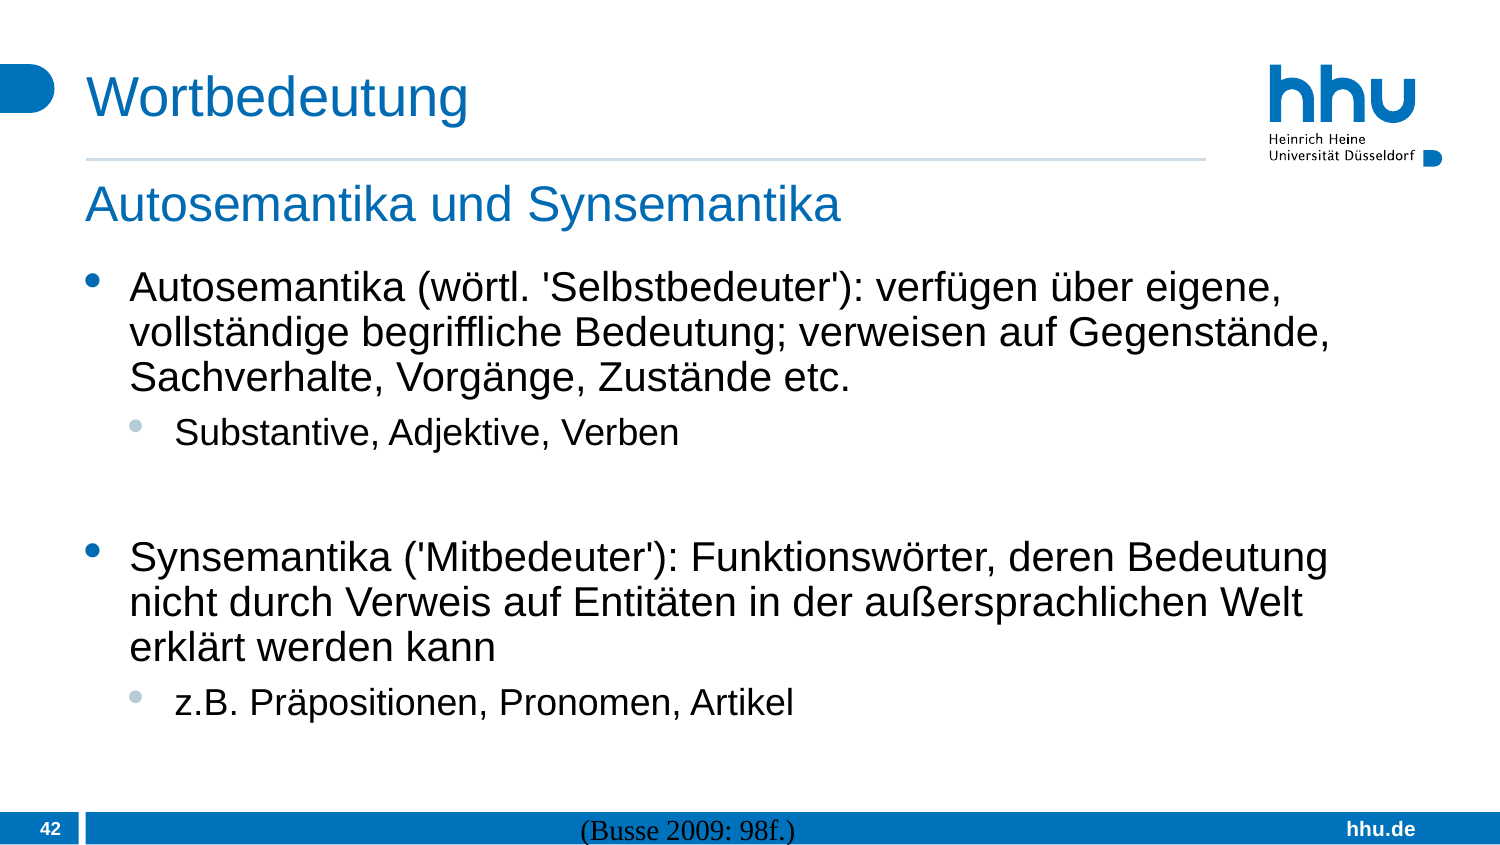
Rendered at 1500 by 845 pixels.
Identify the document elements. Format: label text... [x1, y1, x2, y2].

title Wortbedeutung [86, 54, 1207, 129]
list Autosemantika (wörtl. 'Selbstbedeuter'): verfügen über eigene, vollständige begriffliche Bedeutung; verweisen auf Gegenstände, Sachverhalte, Vorgänge, Zustände etc. Substantive, Adjektive, Verben Synsemantika ('Mitbedeuter'): Funktionswörter, deren Bedeutung nicht durch Verweis auf Entitäten in der außersprachlichen Welt erklärt werden kann z.B. Präpositionen, Pronomen, Artikel [85, 253, 1415, 797]
list Autosemantika und Synsemantika [85, 178, 1415, 232]
slide_number 42 [5, 816, 62, 841]
footer (Busse 2009: 98f.) [103, 816, 1273, 841]
